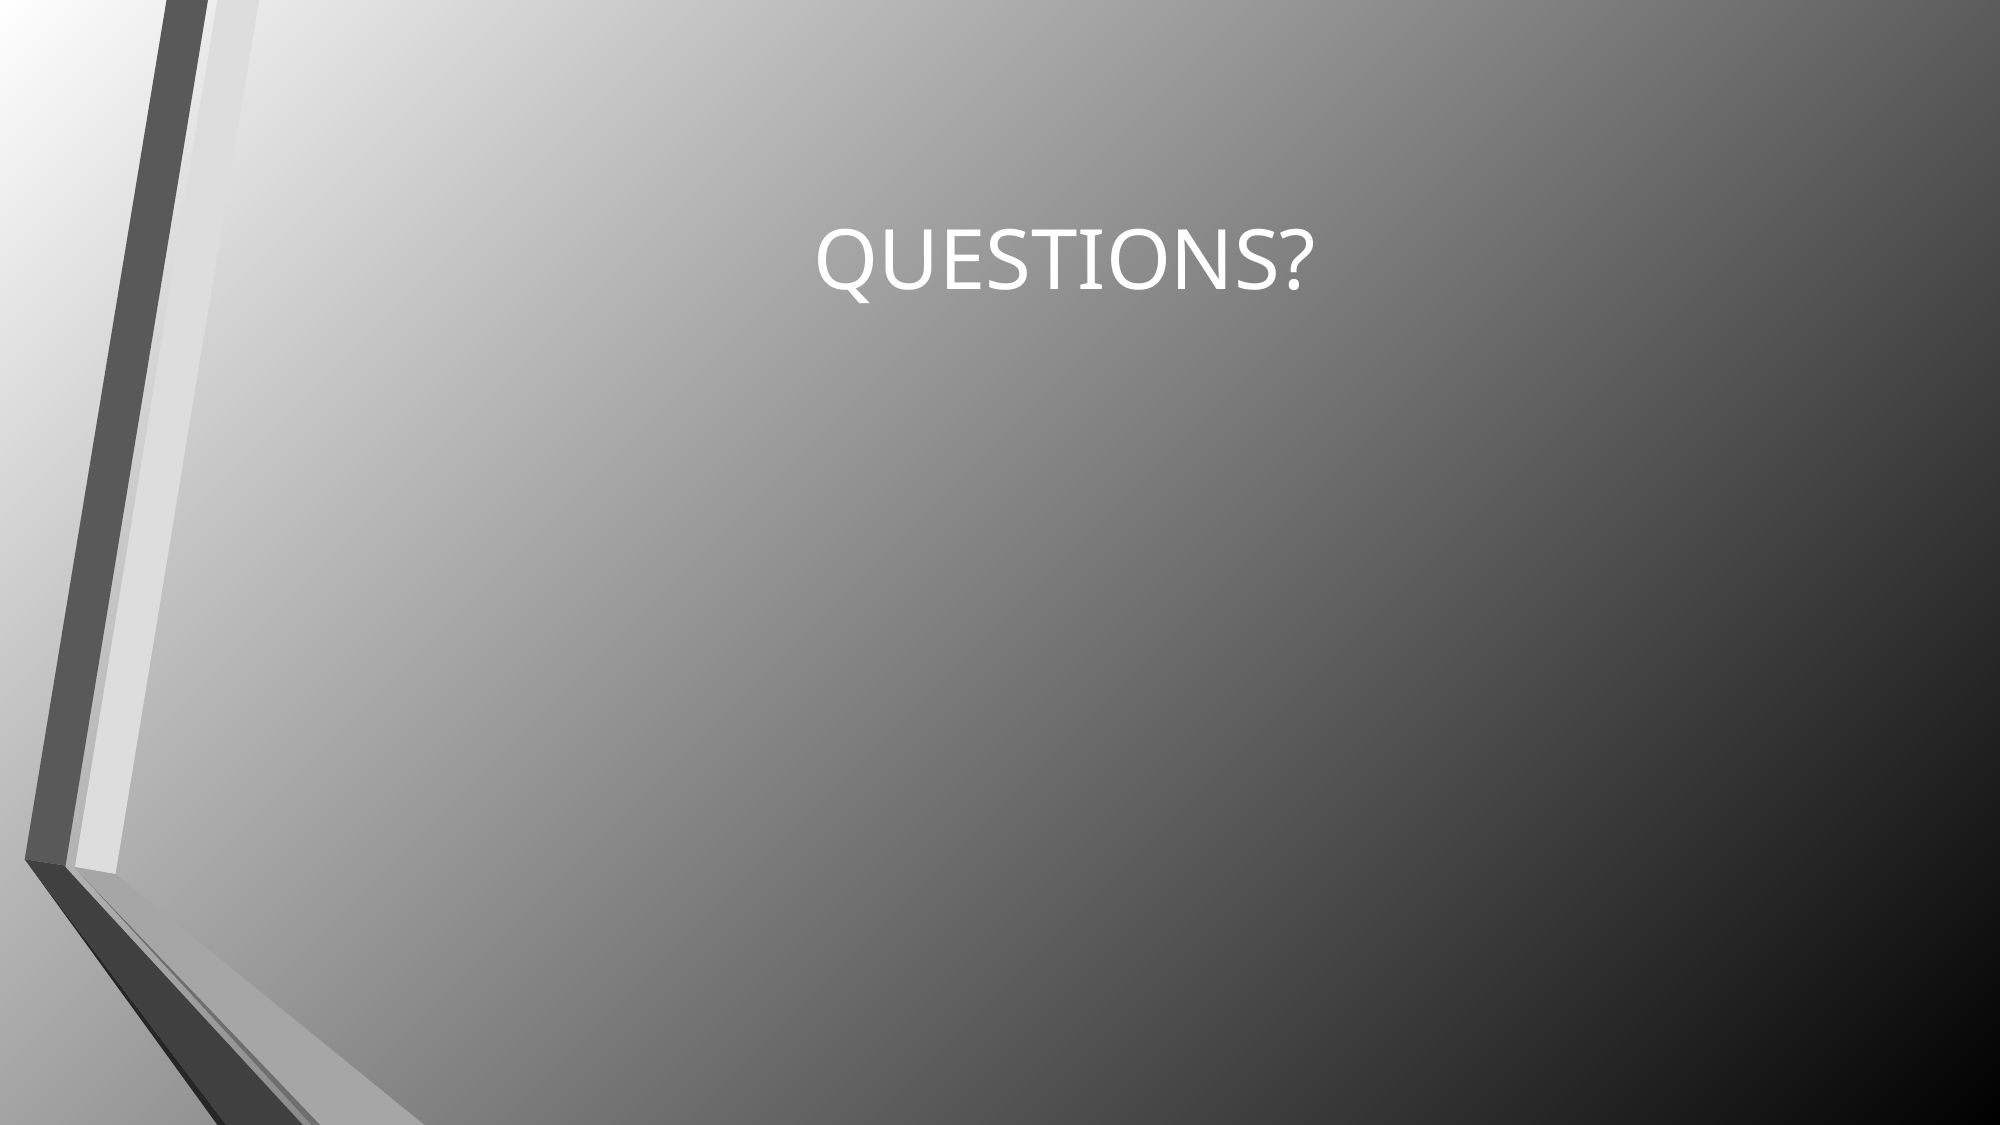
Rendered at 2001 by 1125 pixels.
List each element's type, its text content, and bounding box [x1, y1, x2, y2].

title QUESTIONS? [243, 112, 1887, 400]
